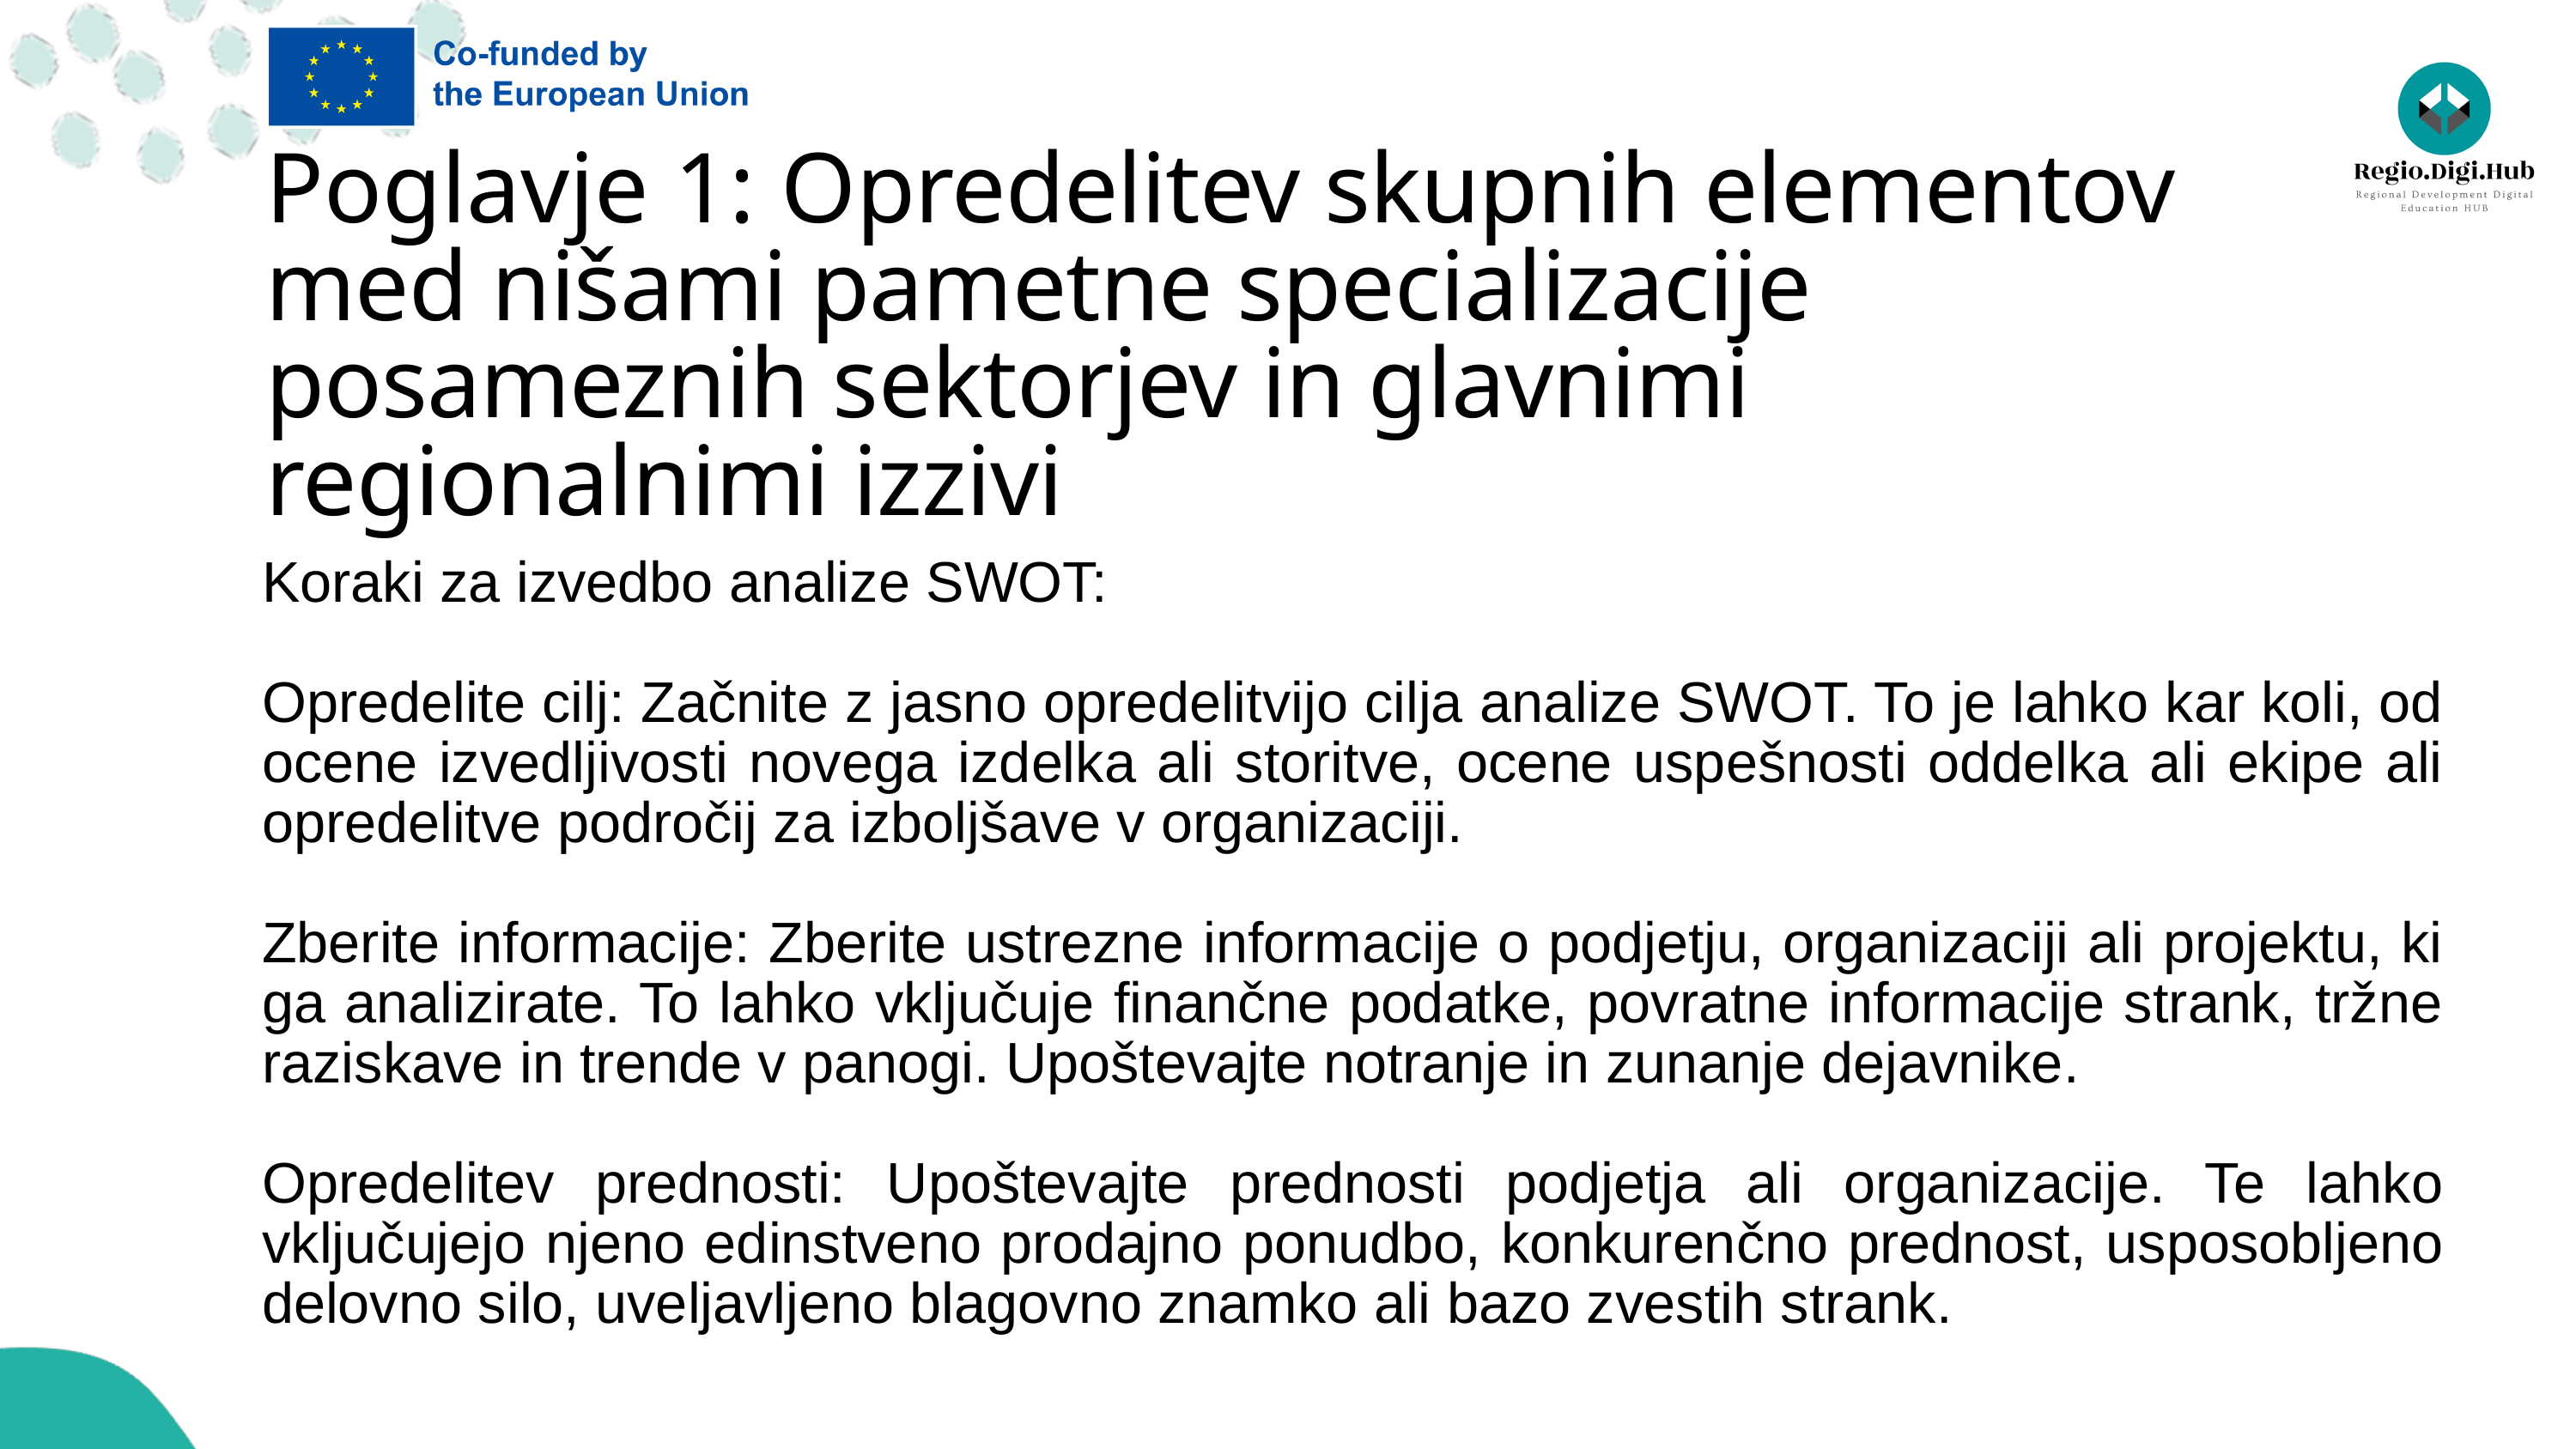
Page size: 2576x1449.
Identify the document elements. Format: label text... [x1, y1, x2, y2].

picture [0, 0, 786, 306]
picture [0, 1158, 470, 1449]
text_box Koraki za izvedbo analize SWOT: Opredelite cilj: Začnite z jasno opredelitvijo cilja analize SWOT. To je lahko kar koli, od ocene izvedljivosti novega izdelka ali storitve, ocene uspešnosti oddelka ali ekipe ali opredelitve področij za izboljšave v organizaciji. Zberite informacije: Zberite ustrezne informacije o podjetju, organizaciji ali projektu, ki ga analizirate. To lahko vključuje finančne podatke, povratne informacije strank, tržne raziskave in trende v panogi. Upoštevajte notranje in zunanje dejavnike. Opredelitev prednosti: Upoštevajte prednosti podjetja ali organizacije. Te lahko vključujejo njeno edinstveno prodajno ponudbo, konkurenčno prednost, usposobljeno delovno silo, uveljavljeno blagovno znamko ali bazo zvestih strank. [262, 553, 2445, 1395]
picture [2312, 0, 2576, 264]
text_box Poglavje 1: Opredelitev skupnih elementov med nišami pametne specializacije posameznih sektorjev in glavnimi regionalnimi izzivi [265, 144, 2245, 553]
